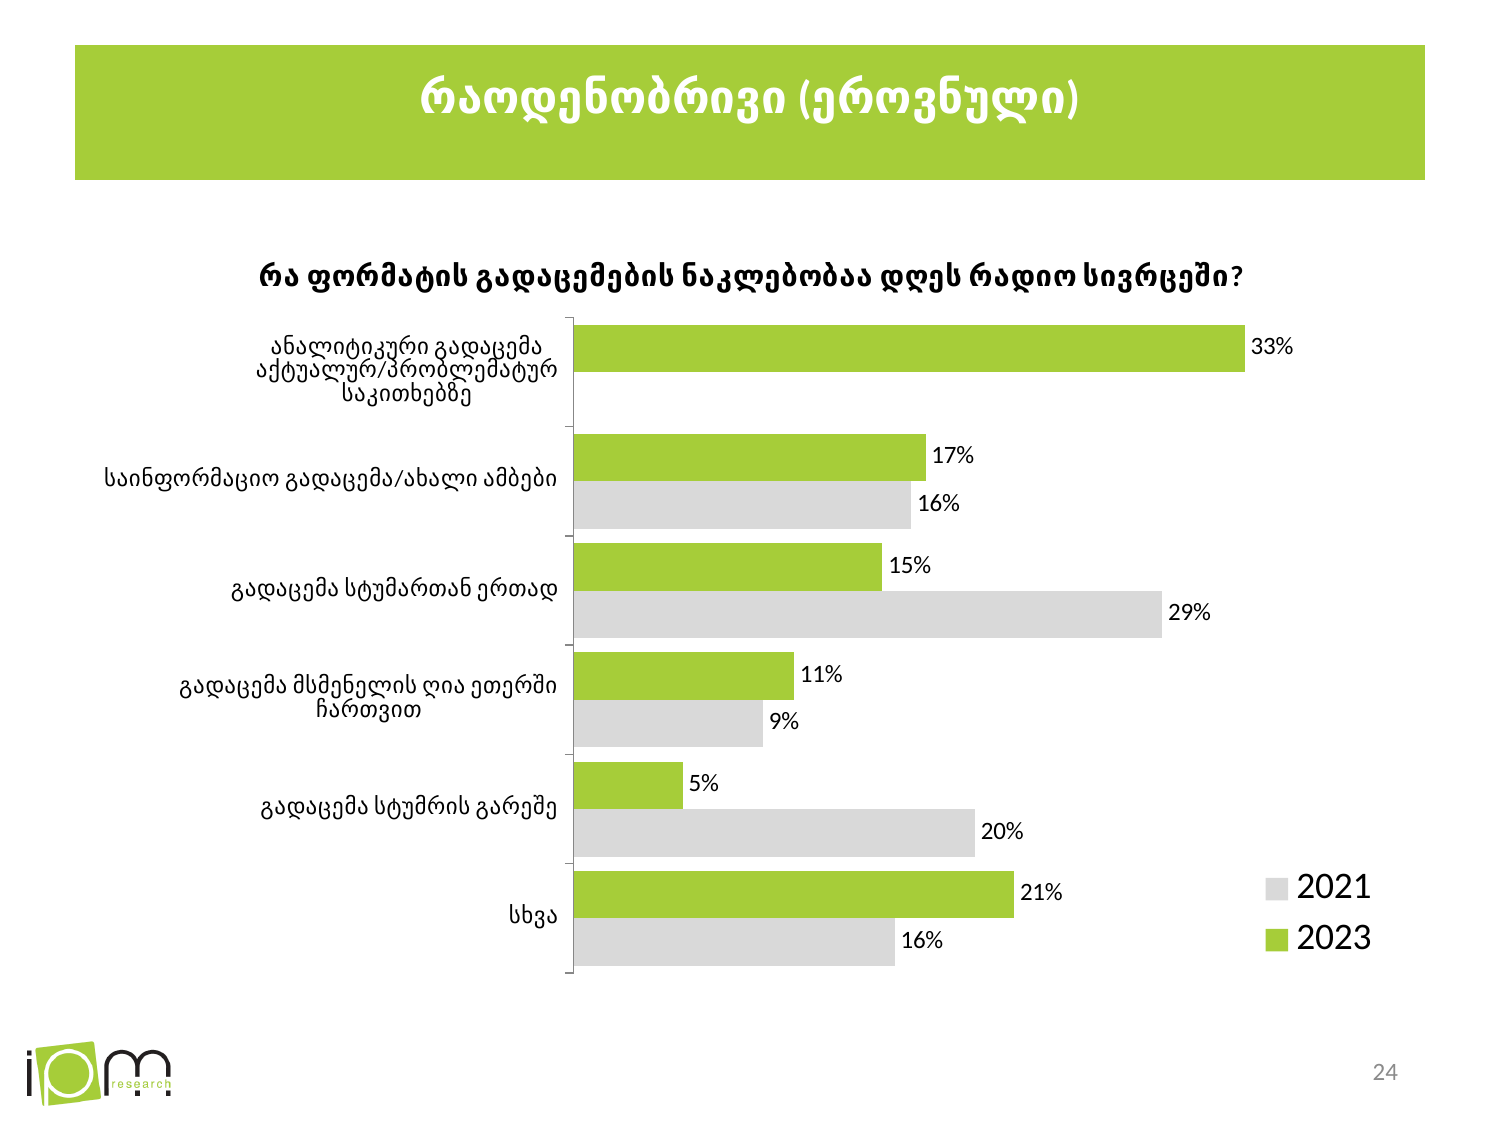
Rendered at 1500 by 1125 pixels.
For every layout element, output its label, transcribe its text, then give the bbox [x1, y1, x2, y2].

chart [83, 232, 1420, 1024]
title რაოდენობრივი (ეროვნული) [75, 45, 1425, 180]
slide_number 24 [1352, 1040, 1414, 1101]
